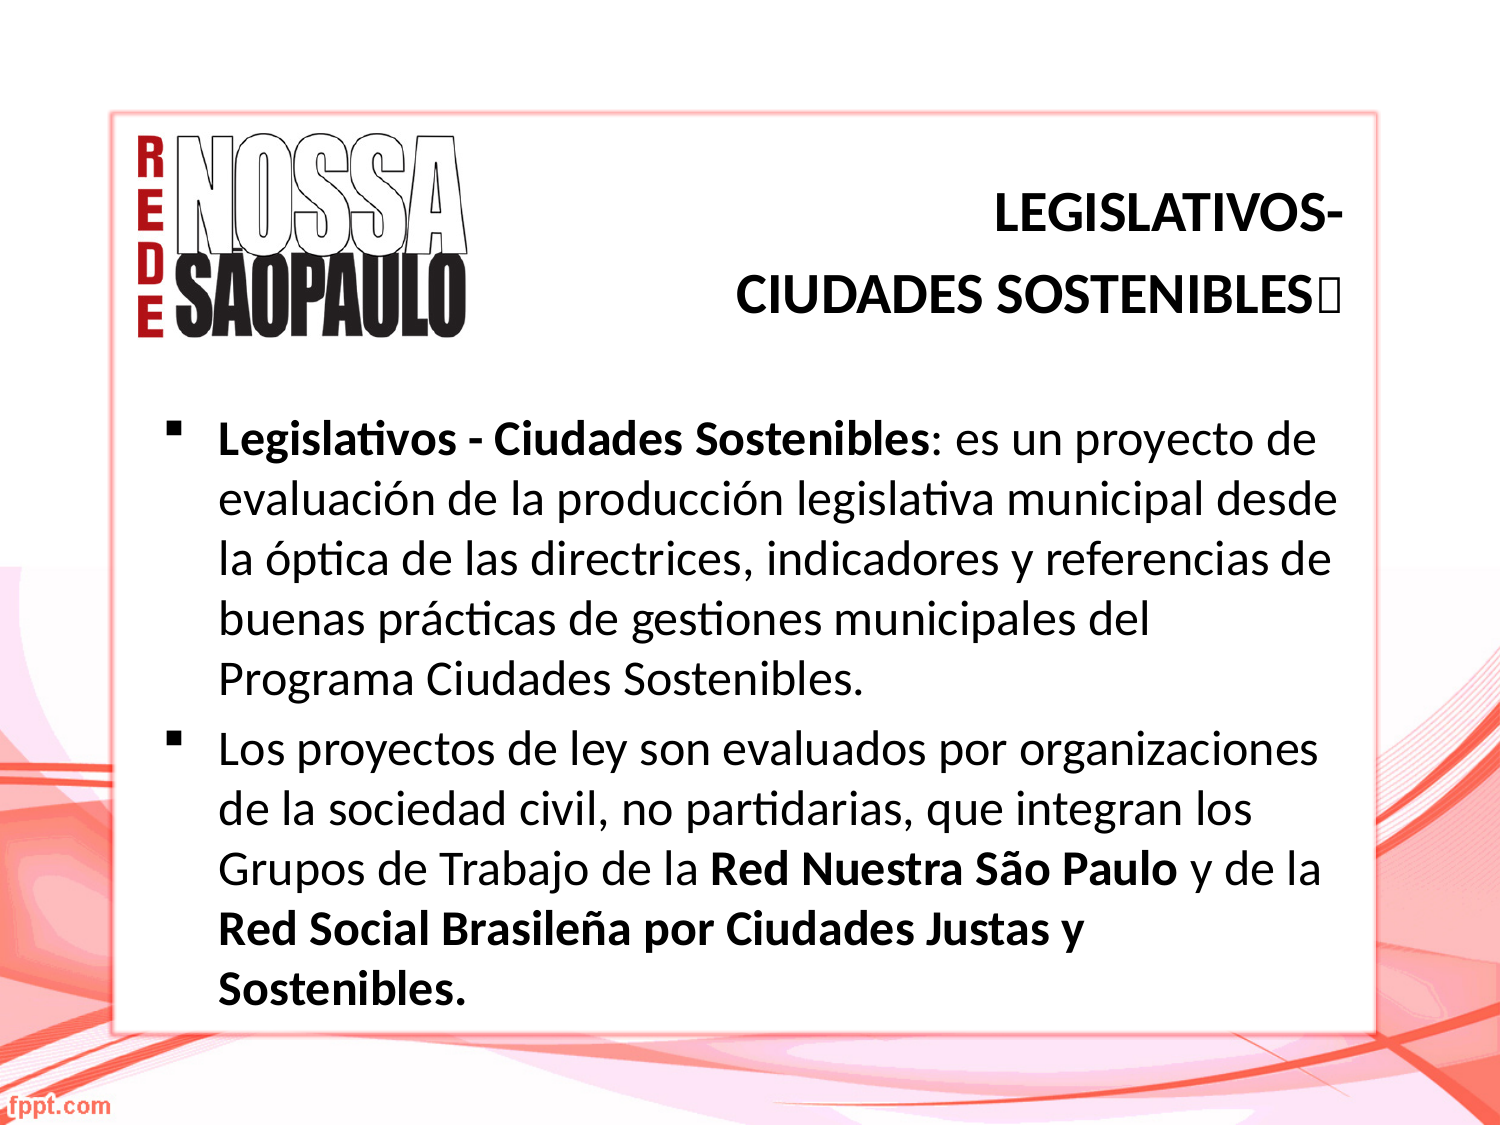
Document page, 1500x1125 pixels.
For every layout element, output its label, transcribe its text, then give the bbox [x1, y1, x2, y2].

picture [0, 0, 1500, 1125]
text_box [114, 116, 1374, 1034]
list LEGISLATIVOS- CIUDADES SOSTENIBLES Legislativos - Ciudades Sostenibles: es un proyecto de evaluación de la producción legislativa municipal desde la óptica de las directrices, indicadores y referencias de buenas prácticas de gestiones municipales del Programa Ciudades Sostenibles. Los proyectos de ley son evaluados por organizaciones de la sociedad civil, no partidarias, que integran los Grupos de Trabajo de la Red Nuestra São Paulo y de la Red Social Brasileña por Ciudades Justas y Sostenibles. [147, 165, 1360, 1059]
